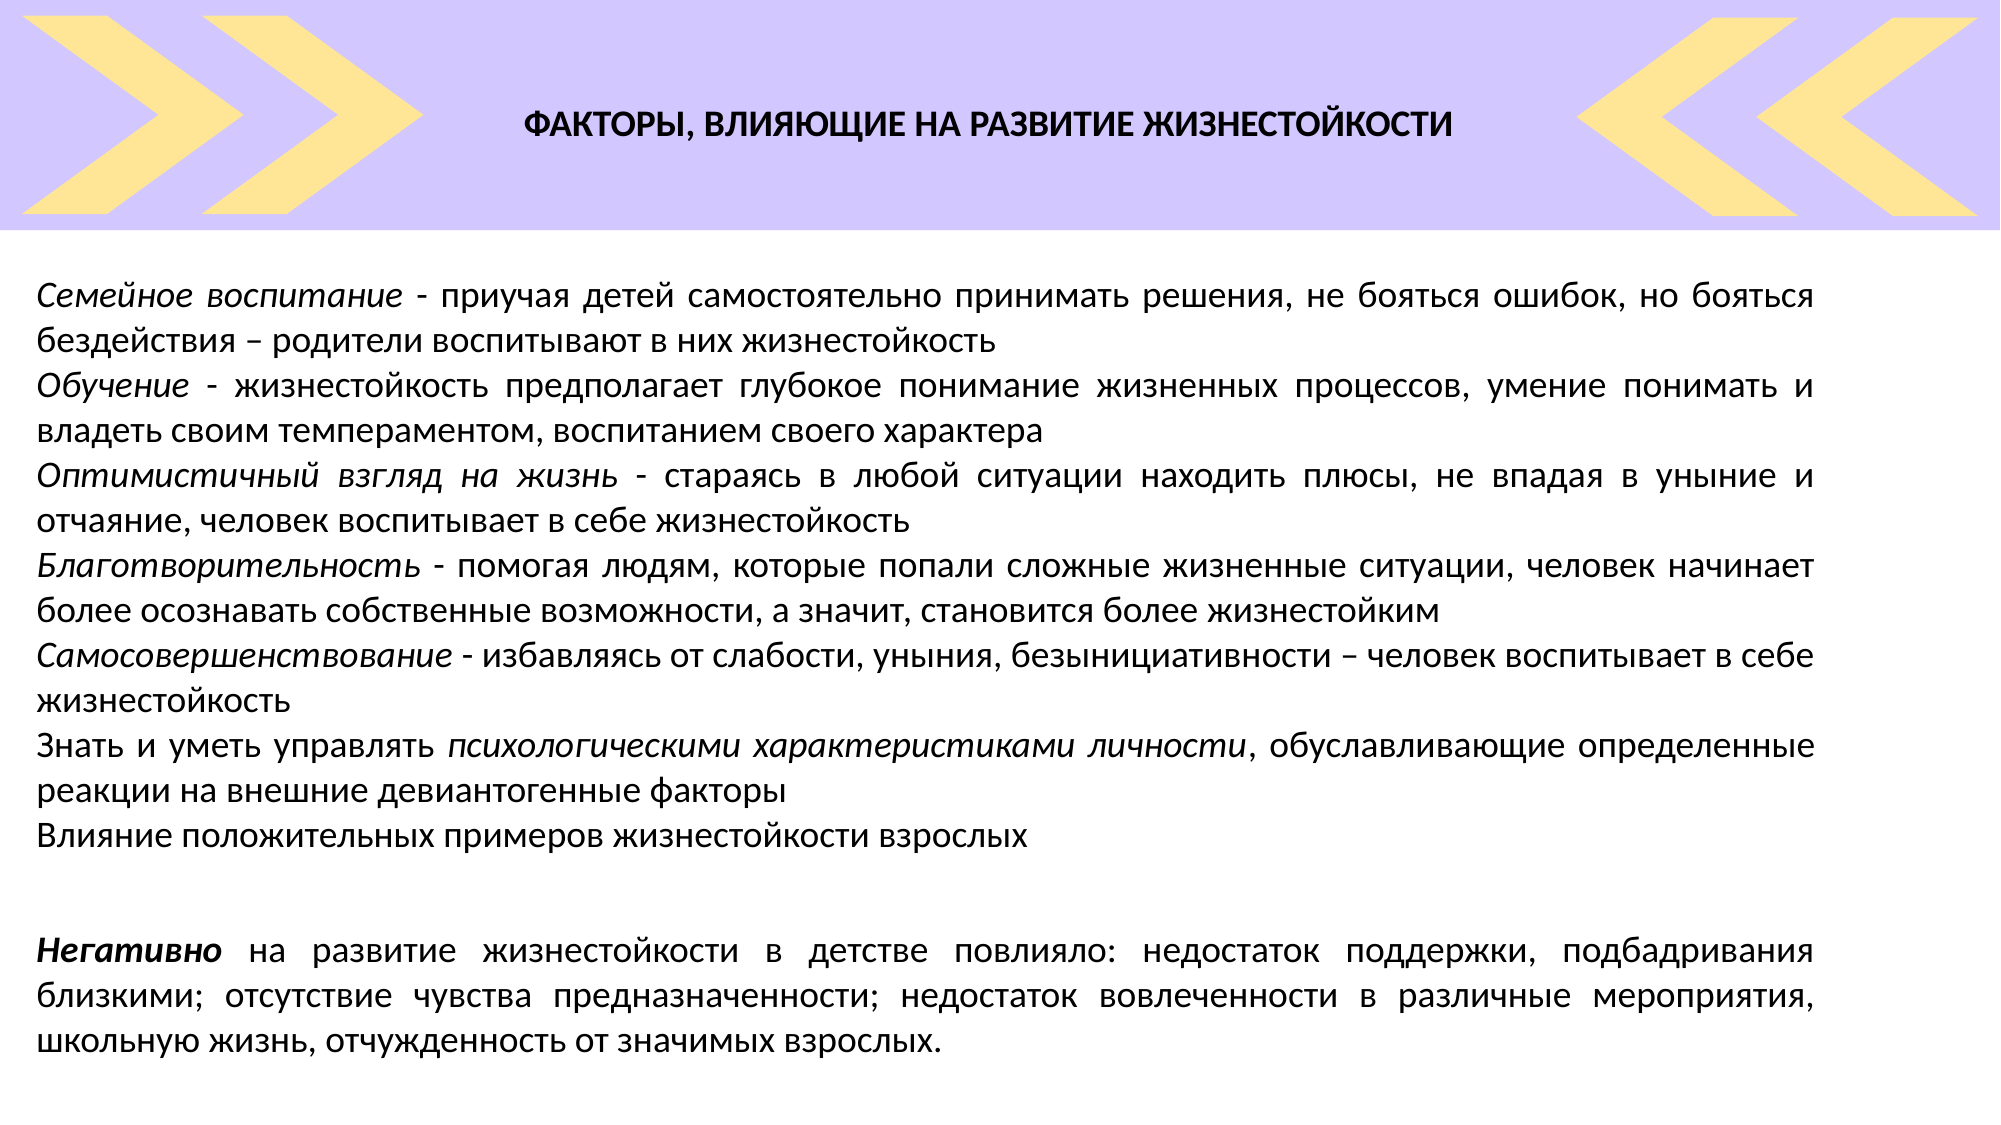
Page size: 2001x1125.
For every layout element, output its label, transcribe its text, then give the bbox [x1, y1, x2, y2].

text_box [18, 14, 246, 216]
text_box Семейное воспитание - приучая детей самостоятельно принимать решения, не бояться ошибок, но бояться бездействия – родители воспитывают в них жизнестойкость Обучение - жизнестойкость предполагает глубокое понимание жизненных процессов, умение понимать и владеть своим темпераментом, воспитанием своего характера Оптимистичный взгляд на жизнь - стараясь в любой ситуации находить плюсы, не впадая в уныние и отчаяние, человек воспитывает в себе жизнестойкость Благотворительность - помогая людям, которые попали сложные жизненные ситуации, человек начинает более осознавать собственные возможности, а значит, становится более жизнестойким Самосовершенствование - избавляясь от слабости, уныния, безынициативности – человек воспитывает в себе жизнестойкость Знать и уметь управлять психологическими характеристиками личности, обуславливающие определенные реакции на внешние девиантогенные факторы Влияние положительных примеров жизнестойкости взрослых Негативно на развитие жизнестойкости в детстве повлияло: недостаток поддержки, подбадривания близкими; отсутствие чувства предназначенности; недостаток вовлеченности в различные мероприятия, школьную жизнь, отчужденность от значимых взрослых. [21, 262, 1831, 1125]
text_box [0, 0, 2000, 231]
text_box [198, 14, 423, 216]
text_box [1574, 16, 1802, 218]
text_box ФАКТОРЫ, ВЛИЯЮЩИЕ НА РАЗВИТИЕ ЖИЗНЕСТОЙКОСТИ [423, 91, 1555, 152]
text_box [1754, 16, 1982, 218]
